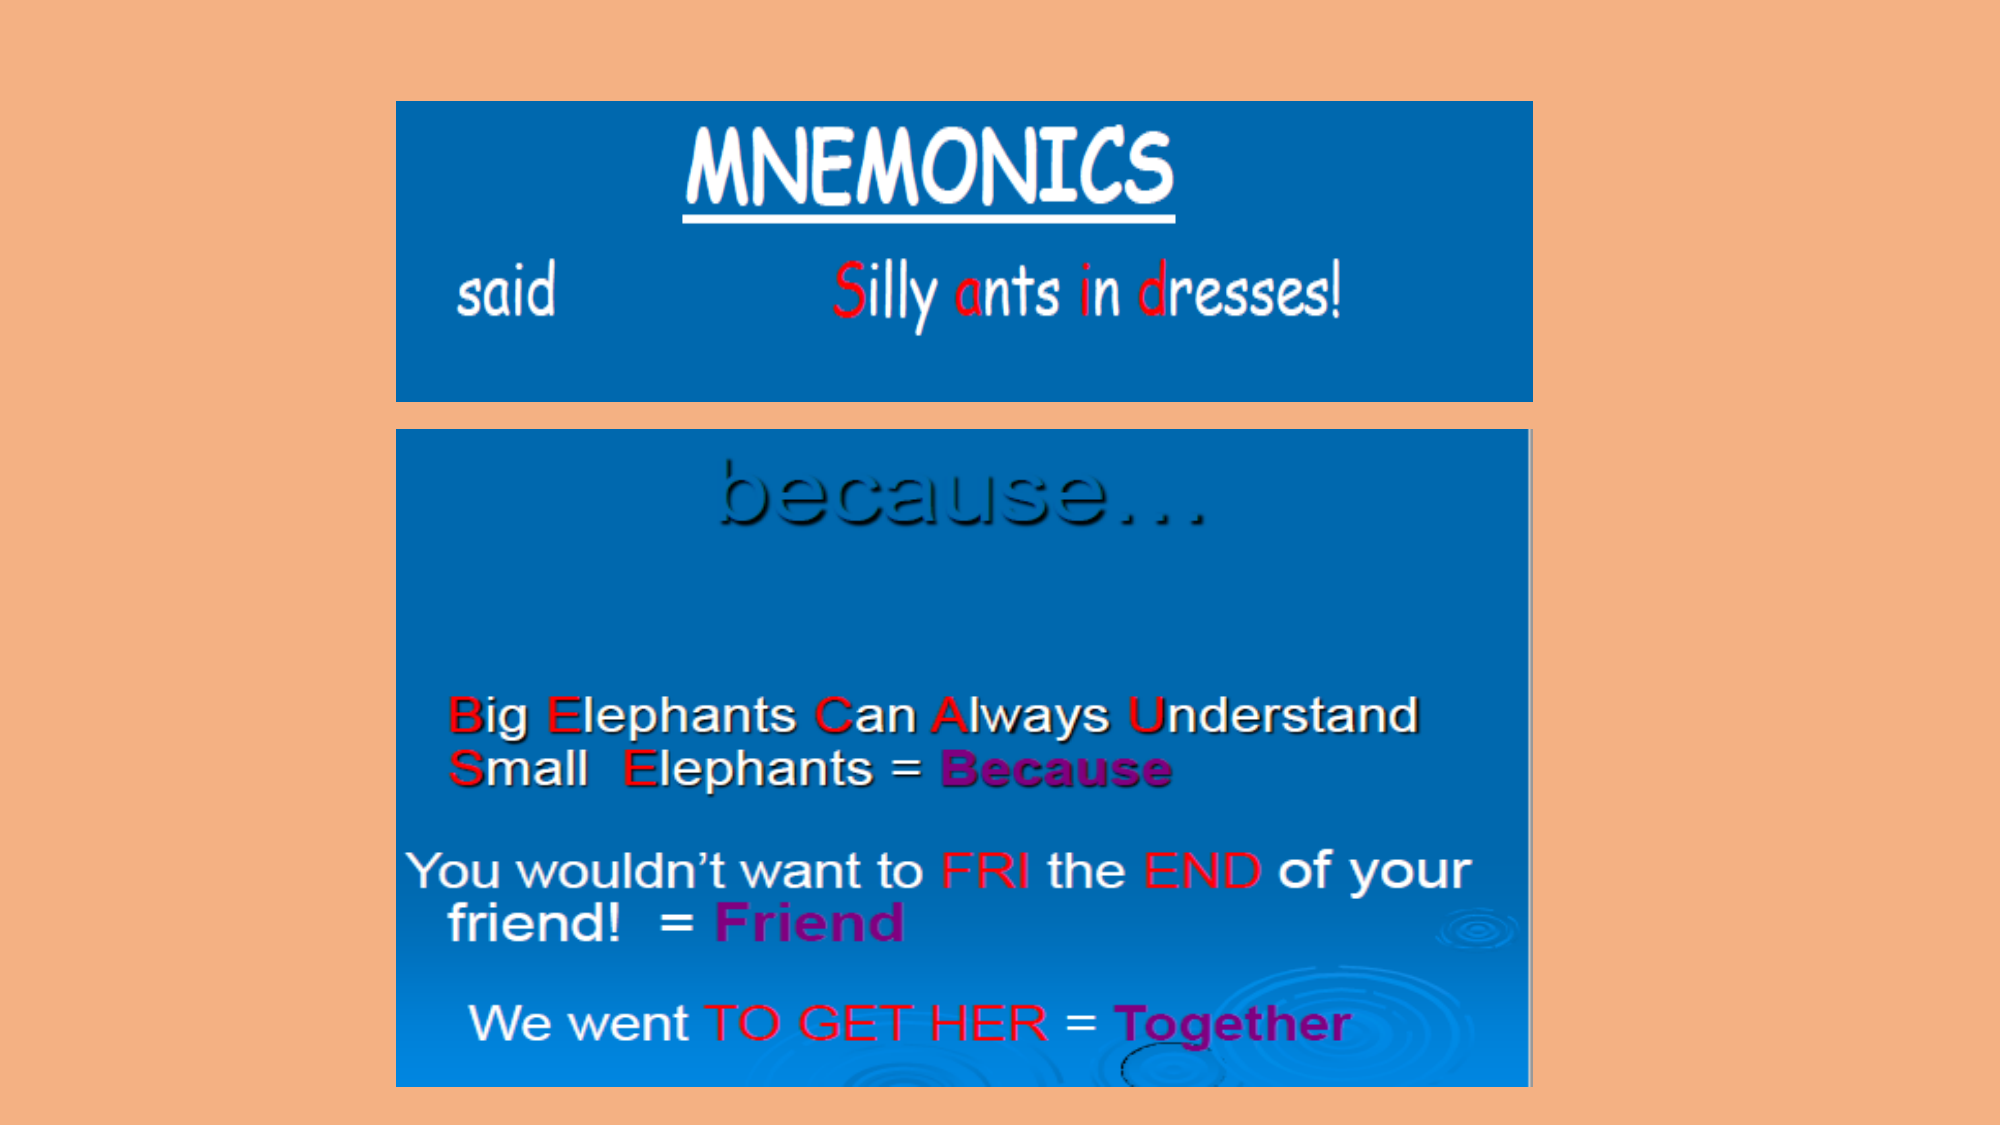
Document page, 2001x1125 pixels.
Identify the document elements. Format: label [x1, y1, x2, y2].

picture [396, 101, 1533, 402]
picture [396, 429, 1533, 1087]
